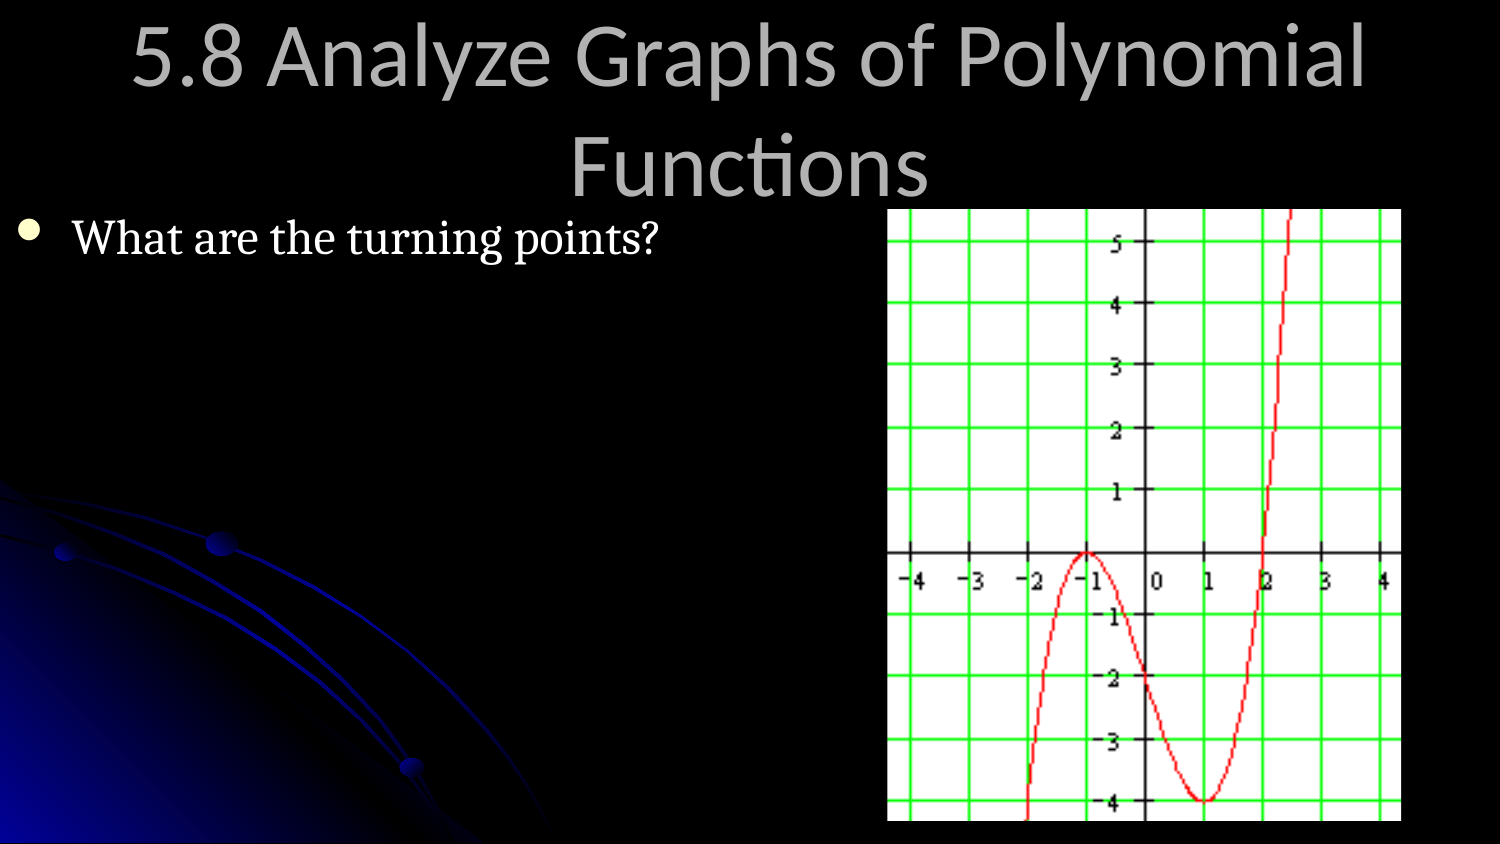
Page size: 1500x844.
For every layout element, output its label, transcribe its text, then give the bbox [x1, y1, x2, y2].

list What are the turning points? [0, 196, 738, 755]
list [887, 209, 1402, 821]
title 5.8 Analyze Graphs of Polynomial Functions [0, 33, 1500, 175]
